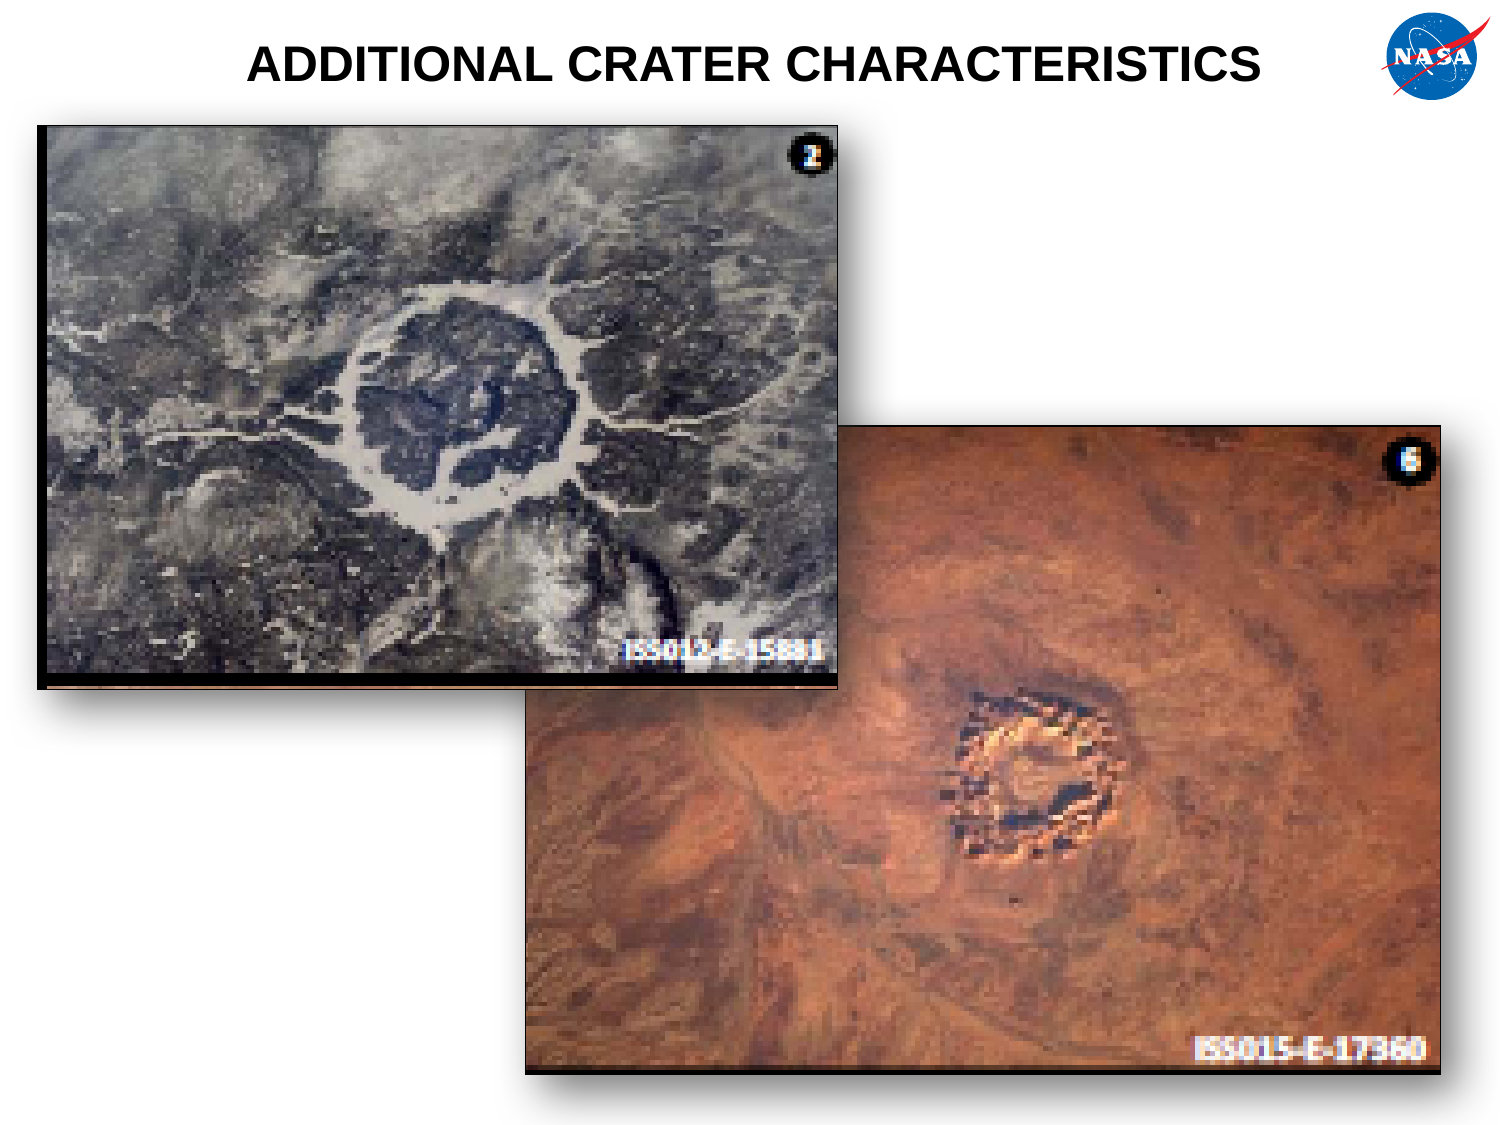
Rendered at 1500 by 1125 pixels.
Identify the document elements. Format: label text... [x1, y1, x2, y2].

text_box ADDITIONAL CRATER CHARACTERISTICS [231, 24, 1278, 99]
picture [37, 124, 1441, 1076]
